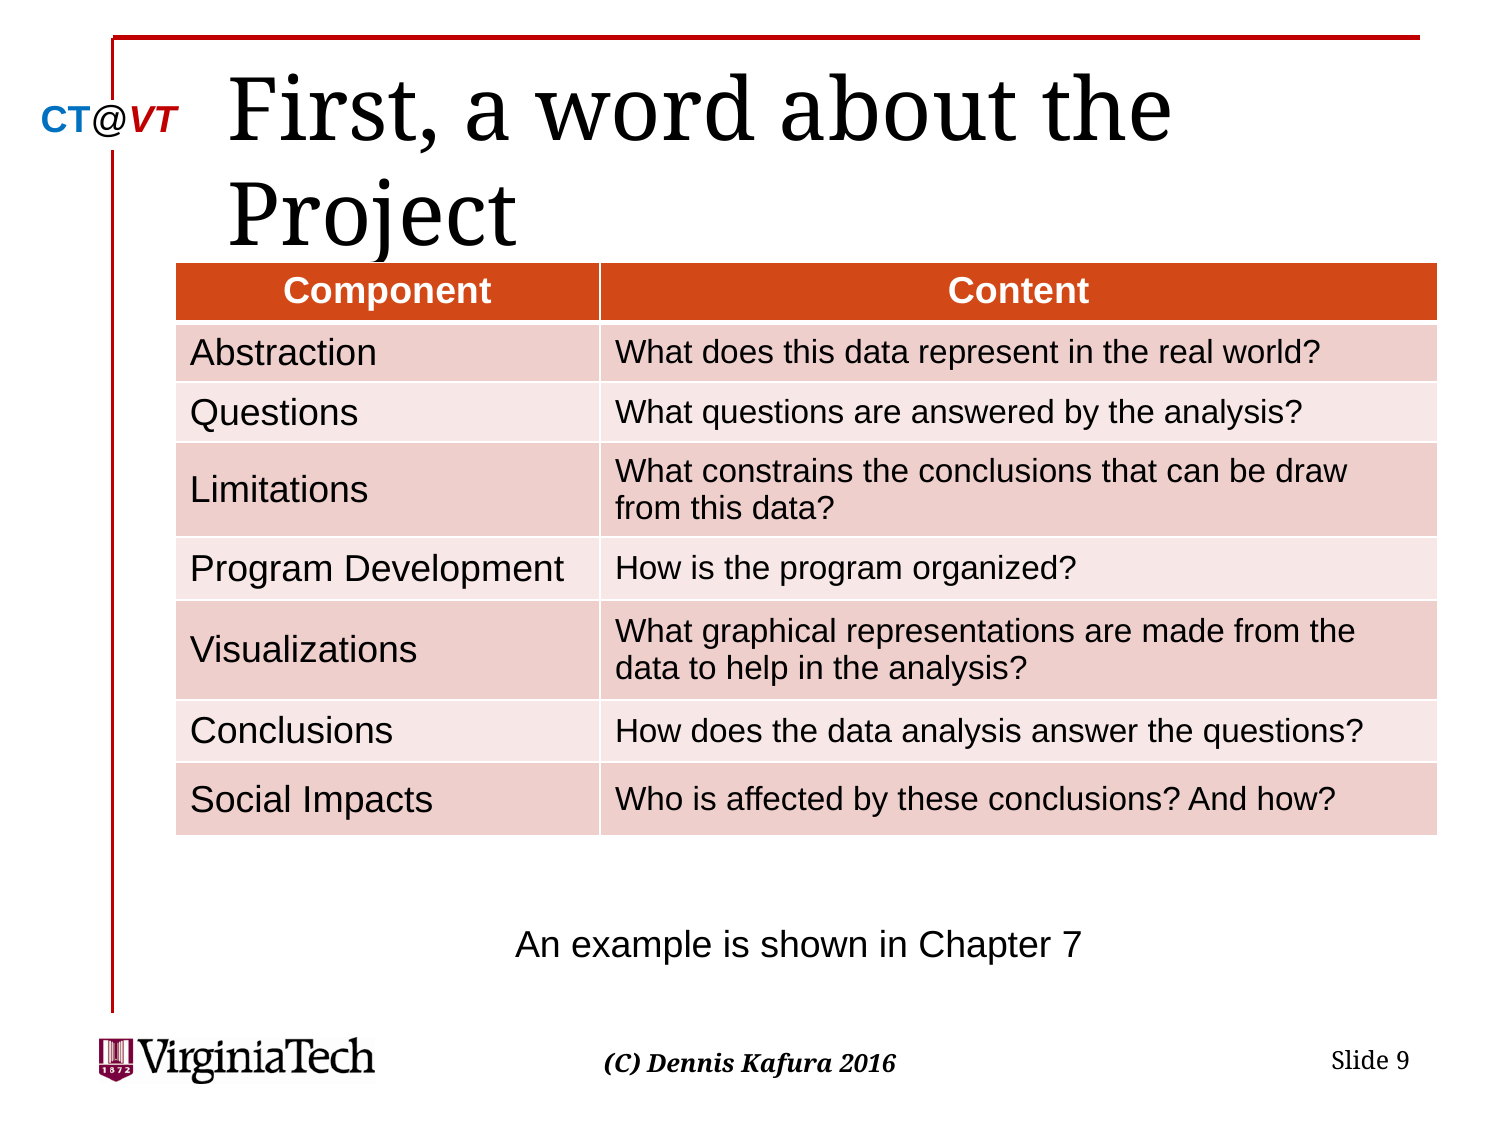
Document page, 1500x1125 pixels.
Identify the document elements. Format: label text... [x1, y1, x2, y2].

title First, a word about the Project [212, 45, 1425, 163]
list An example is shown in Chapter 7 [500, 912, 1125, 988]
table_cell Conclusions [176, 701, 599, 761]
table_header Content [601, 263, 1437, 320]
table_cell Visualizations [176, 601, 599, 699]
table_cell How does the data analysis answer the questions? [601, 701, 1437, 761]
table_cell Abstraction [176, 325, 599, 381]
table_cell Social Impacts [176, 763, 599, 835]
slide_number Slide 9 [1074, 1023, 1426, 1100]
table_cell What does this data represent in the real world? [601, 325, 1437, 381]
footer (C) Dennis Kafura 2016 [512, 1024, 988, 1101]
table_cell Program Development [176, 538, 599, 599]
picture [99, 1037, 375, 1084]
table_cell What questions are answered by the analysis? [601, 383, 1437, 441]
table_cell What constrains the conclusions that can be draw from this data? [601, 443, 1437, 536]
table_header Component [176, 263, 599, 320]
table_cell Questions [176, 383, 599, 441]
table_cell How is the program organized? [601, 538, 1437, 599]
table_cell Who is affected by these conclusions? And how? [601, 763, 1437, 835]
table_cell Limitations [176, 443, 599, 536]
table_cell What graphical representations are made from the data to help in the analysis? [601, 601, 1437, 699]
